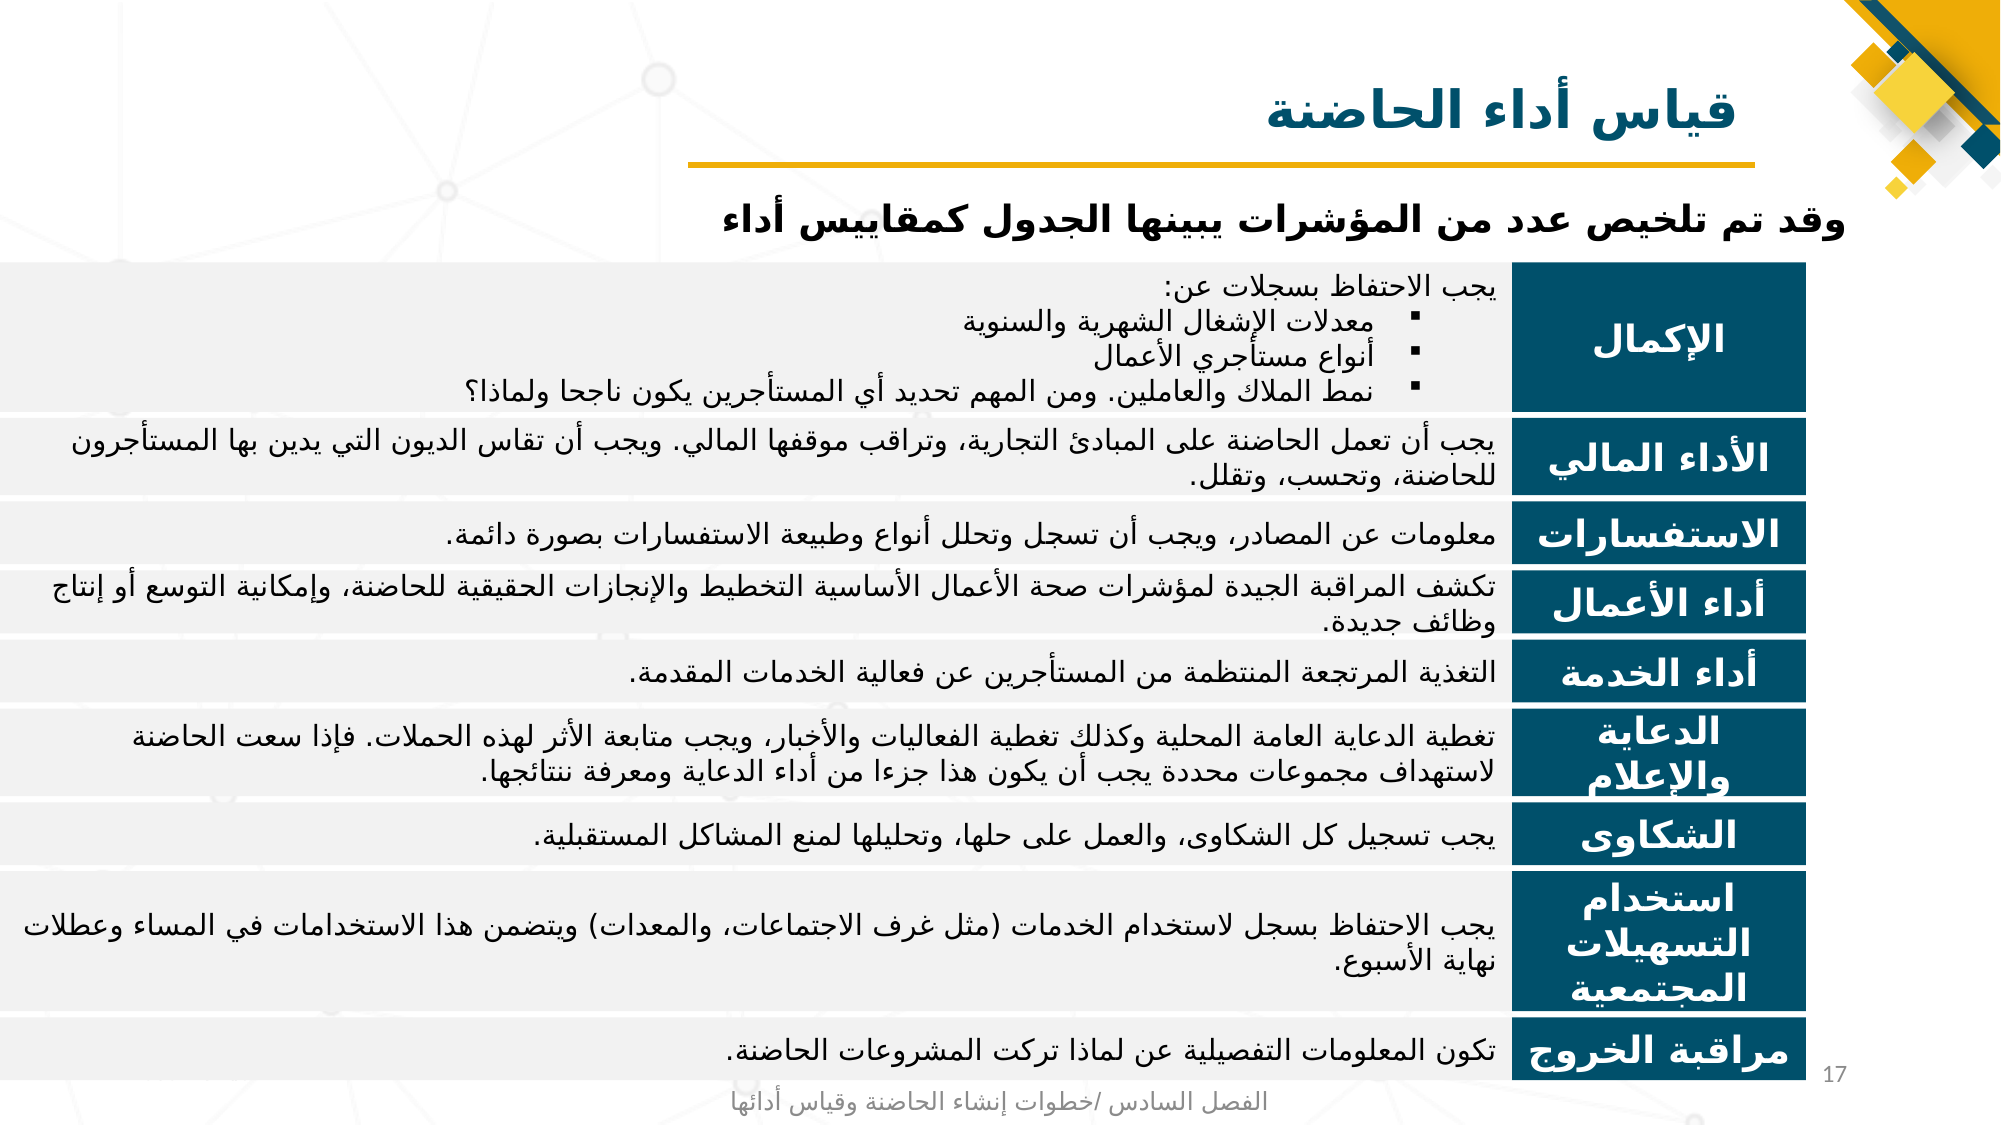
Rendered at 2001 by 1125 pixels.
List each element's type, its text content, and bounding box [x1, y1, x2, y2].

slide_number 17 [1412, 1042, 1863, 1103]
footer الفصل السادس /خطوات إنشاء الحاضنة وقياس أدائها [662, 1081, 1338, 1125]
title قياس أداء الحاضنة [243, 76, 1755, 148]
text_box وقد تم تلخيص عدد من المؤشرات يبينها الجدول كمقاييس أداء [194, 180, 1863, 247]
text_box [0, 262, 1806, 1081]
